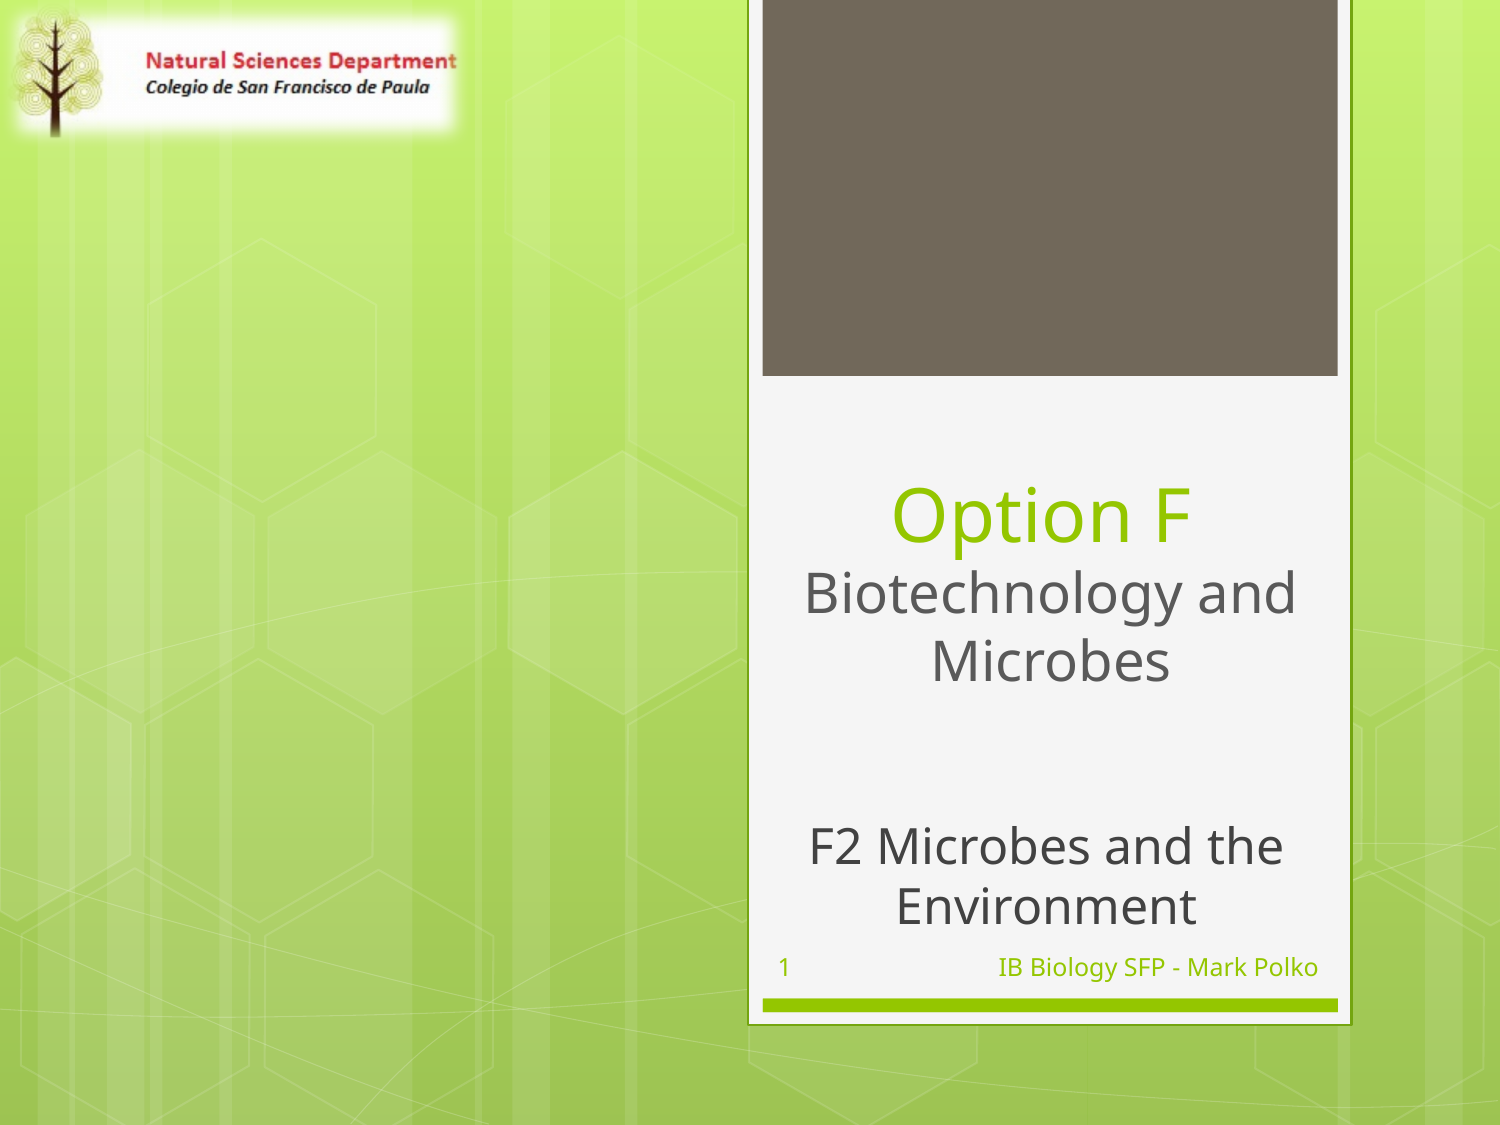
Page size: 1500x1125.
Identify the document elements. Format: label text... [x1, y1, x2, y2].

slide_number 1 [762, 938, 869, 999]
picture [0, 0, 472, 151]
text_box Option F Biotechnology and Microbes [779, 420, 1323, 700]
text_box F2 Microbes and the Environment [752, 736, 1341, 841]
footer IB Biology SFP - Mark Polko [870, 938, 1335, 999]
